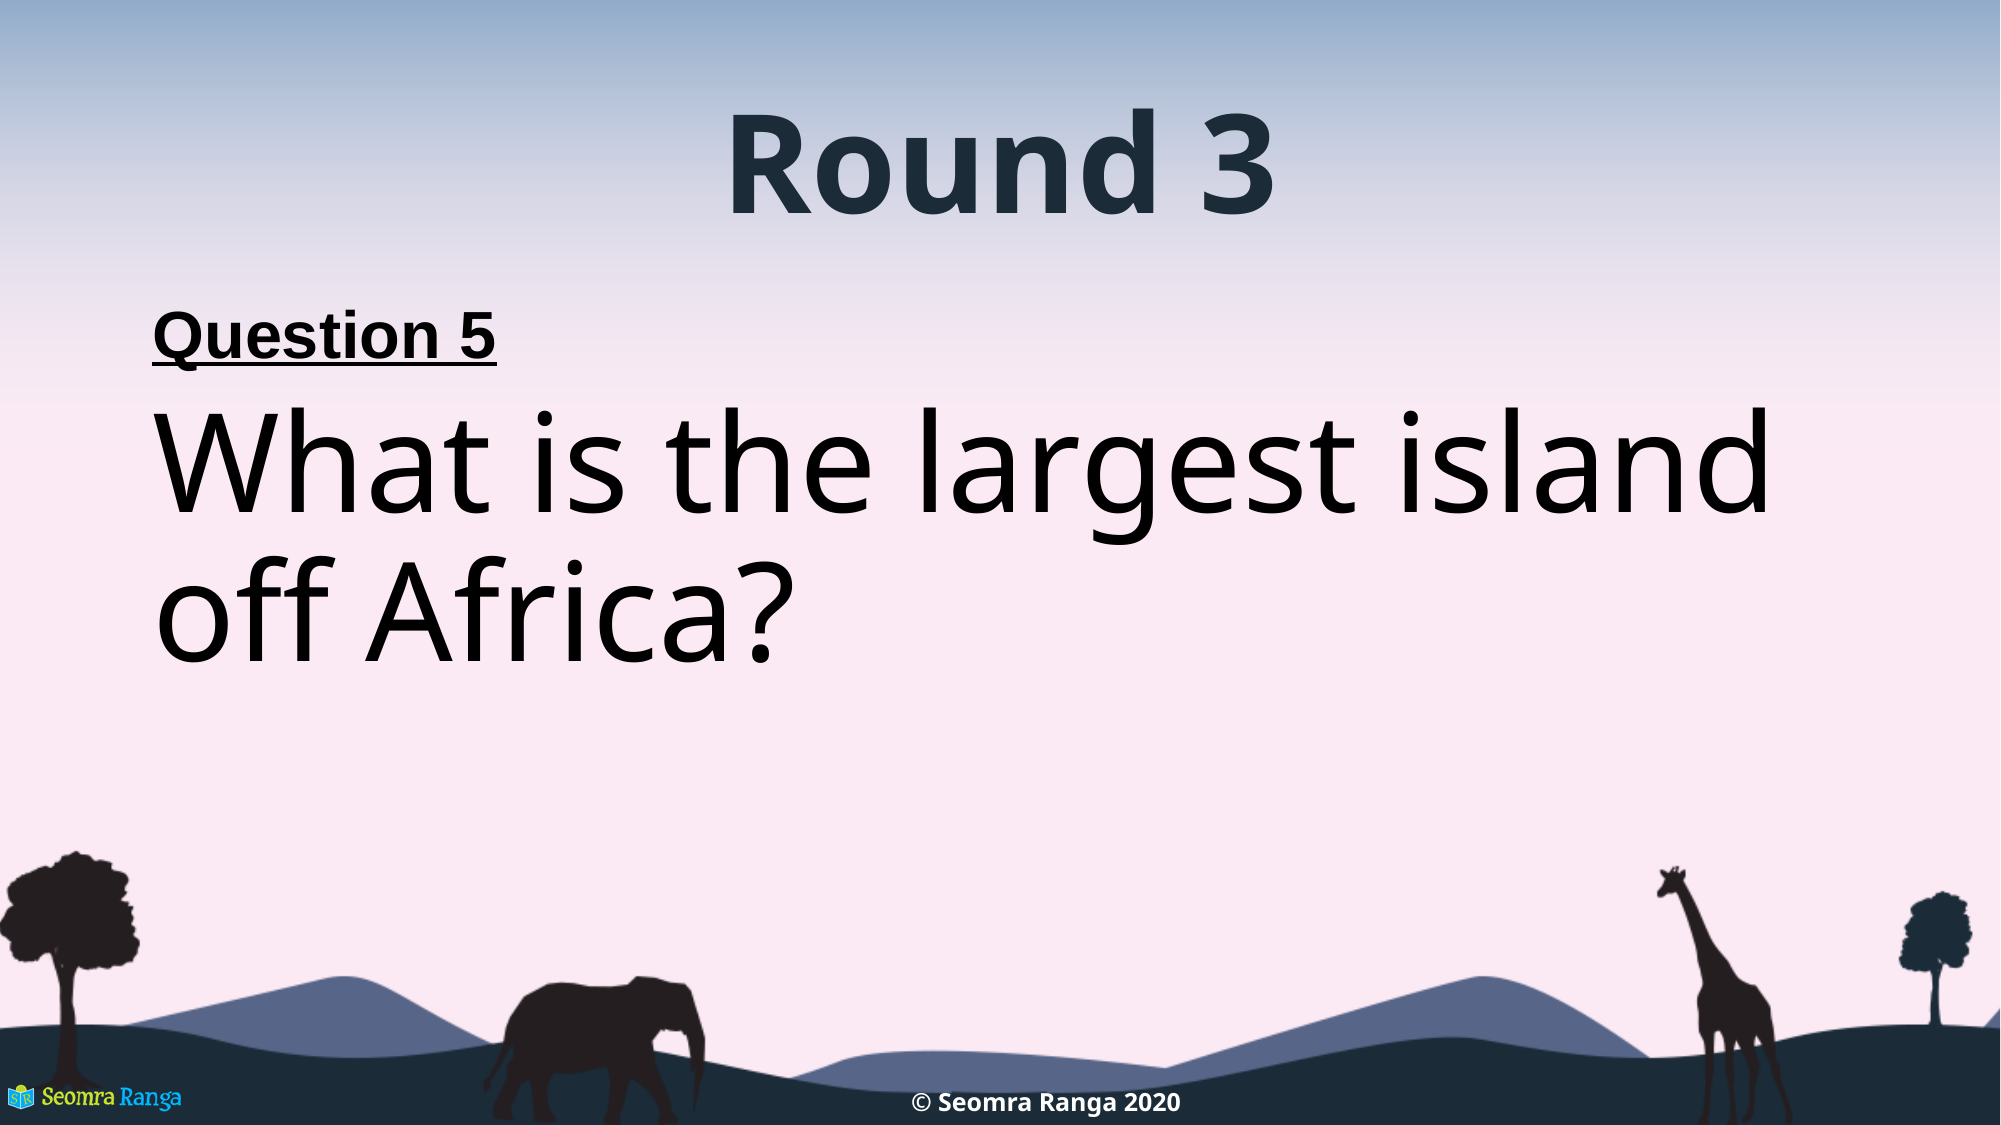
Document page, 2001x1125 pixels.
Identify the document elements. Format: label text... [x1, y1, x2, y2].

picture [0, 0, 2001, 1125]
title Round 3 [137, 59, 1863, 278]
text_box © Seomra Ranga 2020 www.seomraranga.com [762, 1079, 1330, 1125]
list Question 5 What is the largest island off Africa? [137, 293, 1863, 1014]
